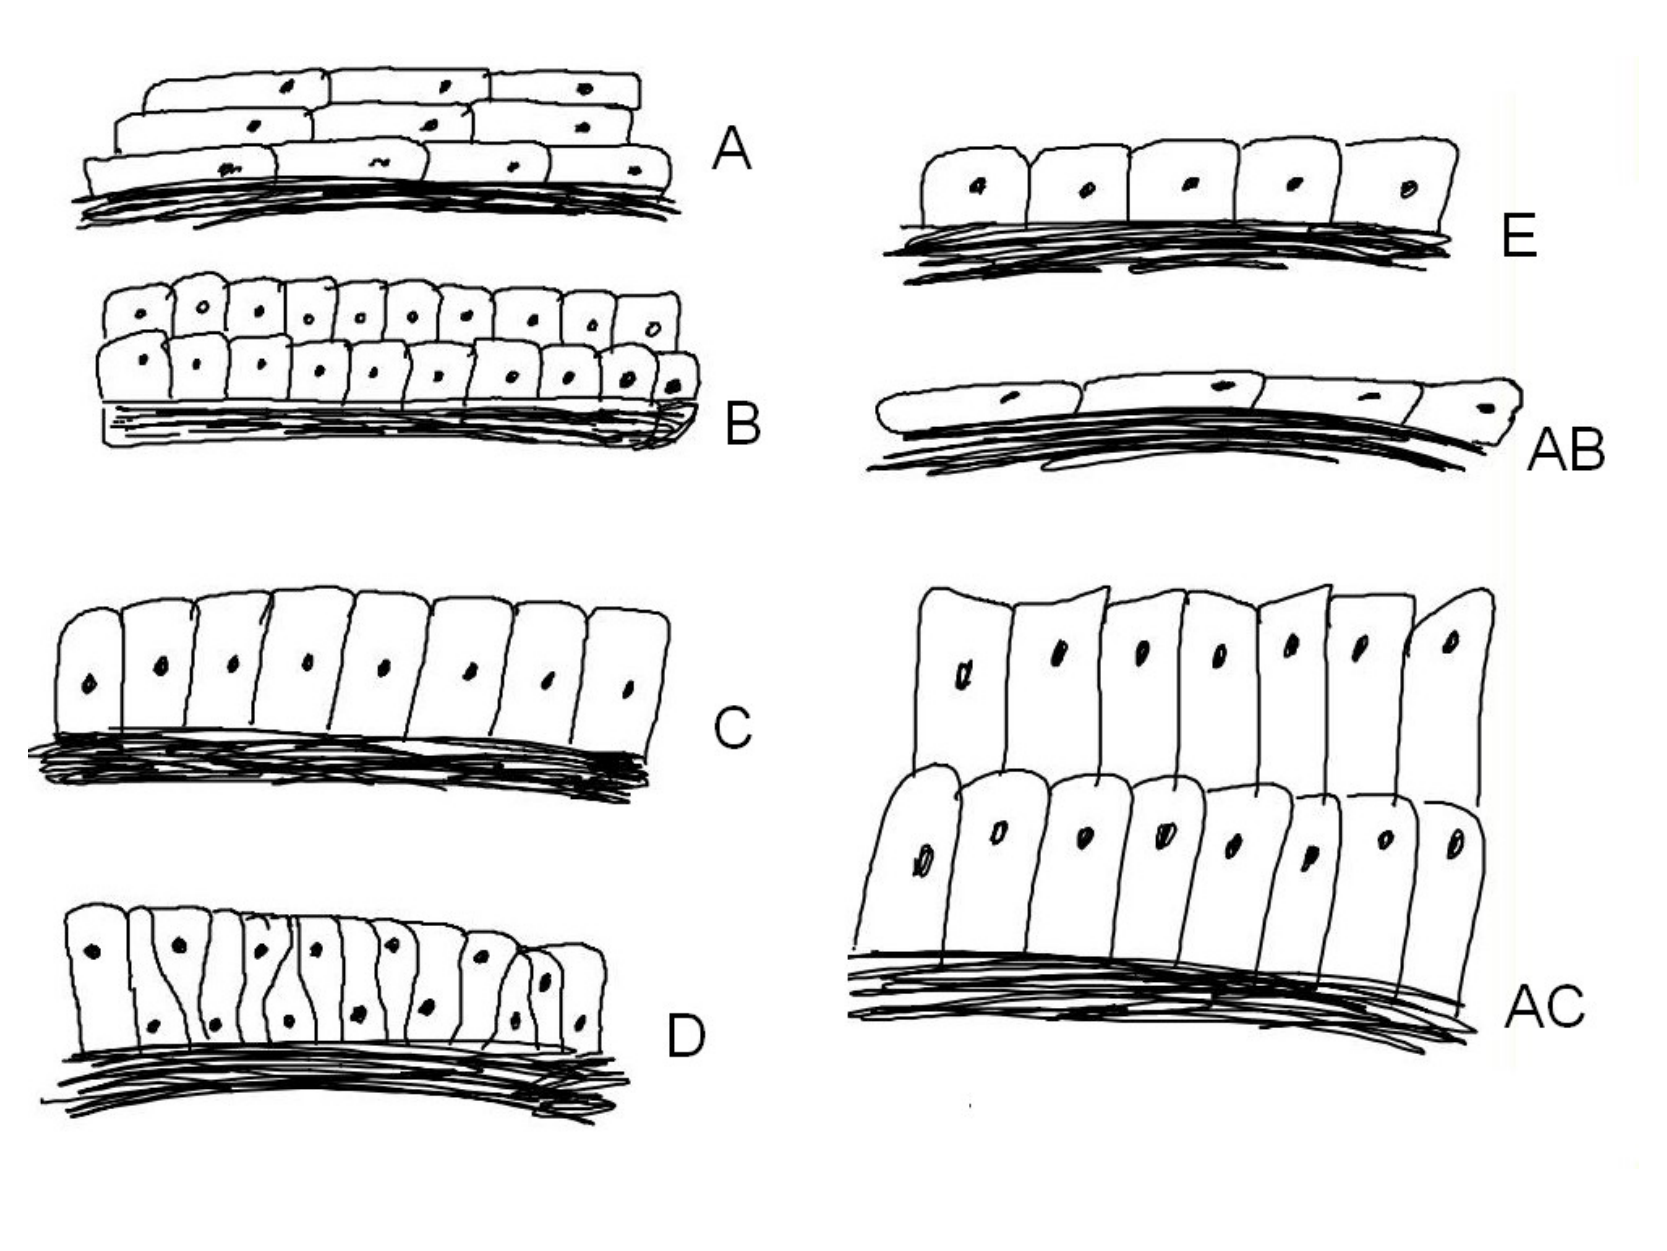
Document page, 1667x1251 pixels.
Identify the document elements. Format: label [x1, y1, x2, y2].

picture [28, 55, 1639, 1170]
